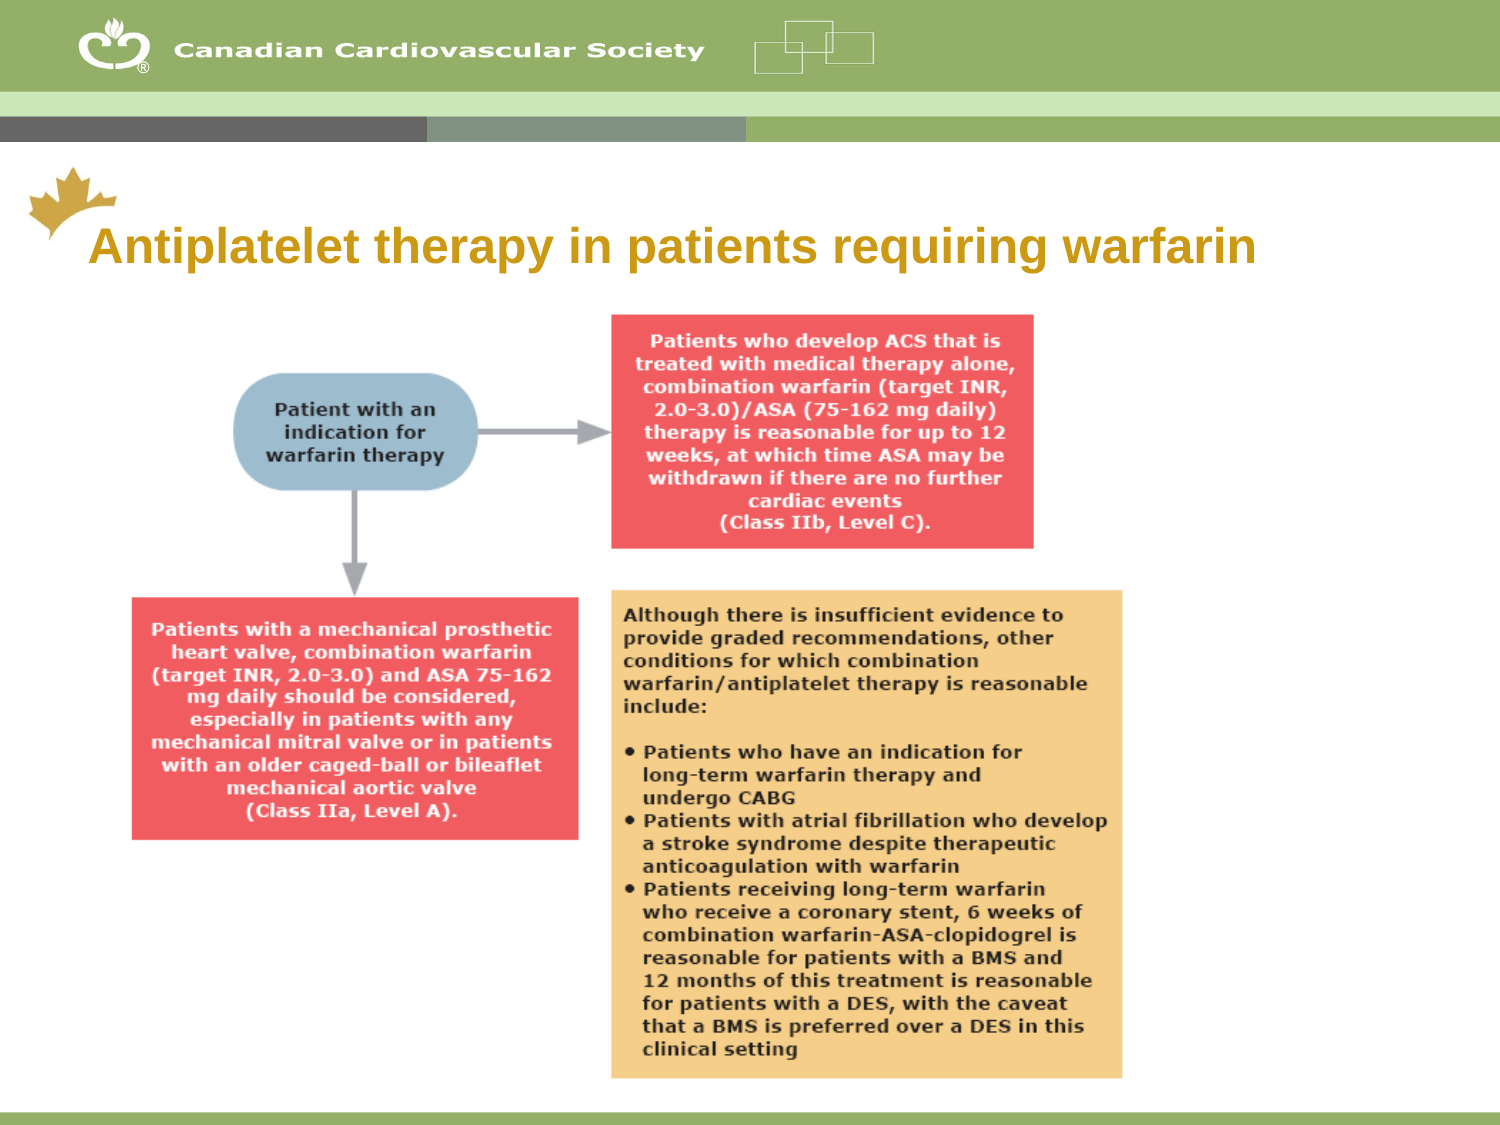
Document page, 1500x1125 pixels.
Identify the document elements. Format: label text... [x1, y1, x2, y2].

picture [74, 288, 1171, 1100]
picture [24, 162, 120, 244]
picture [0, 0, 1500, 142]
title Antiplatelet therapy in patients requiring warfarin [87, 213, 1439, 327]
